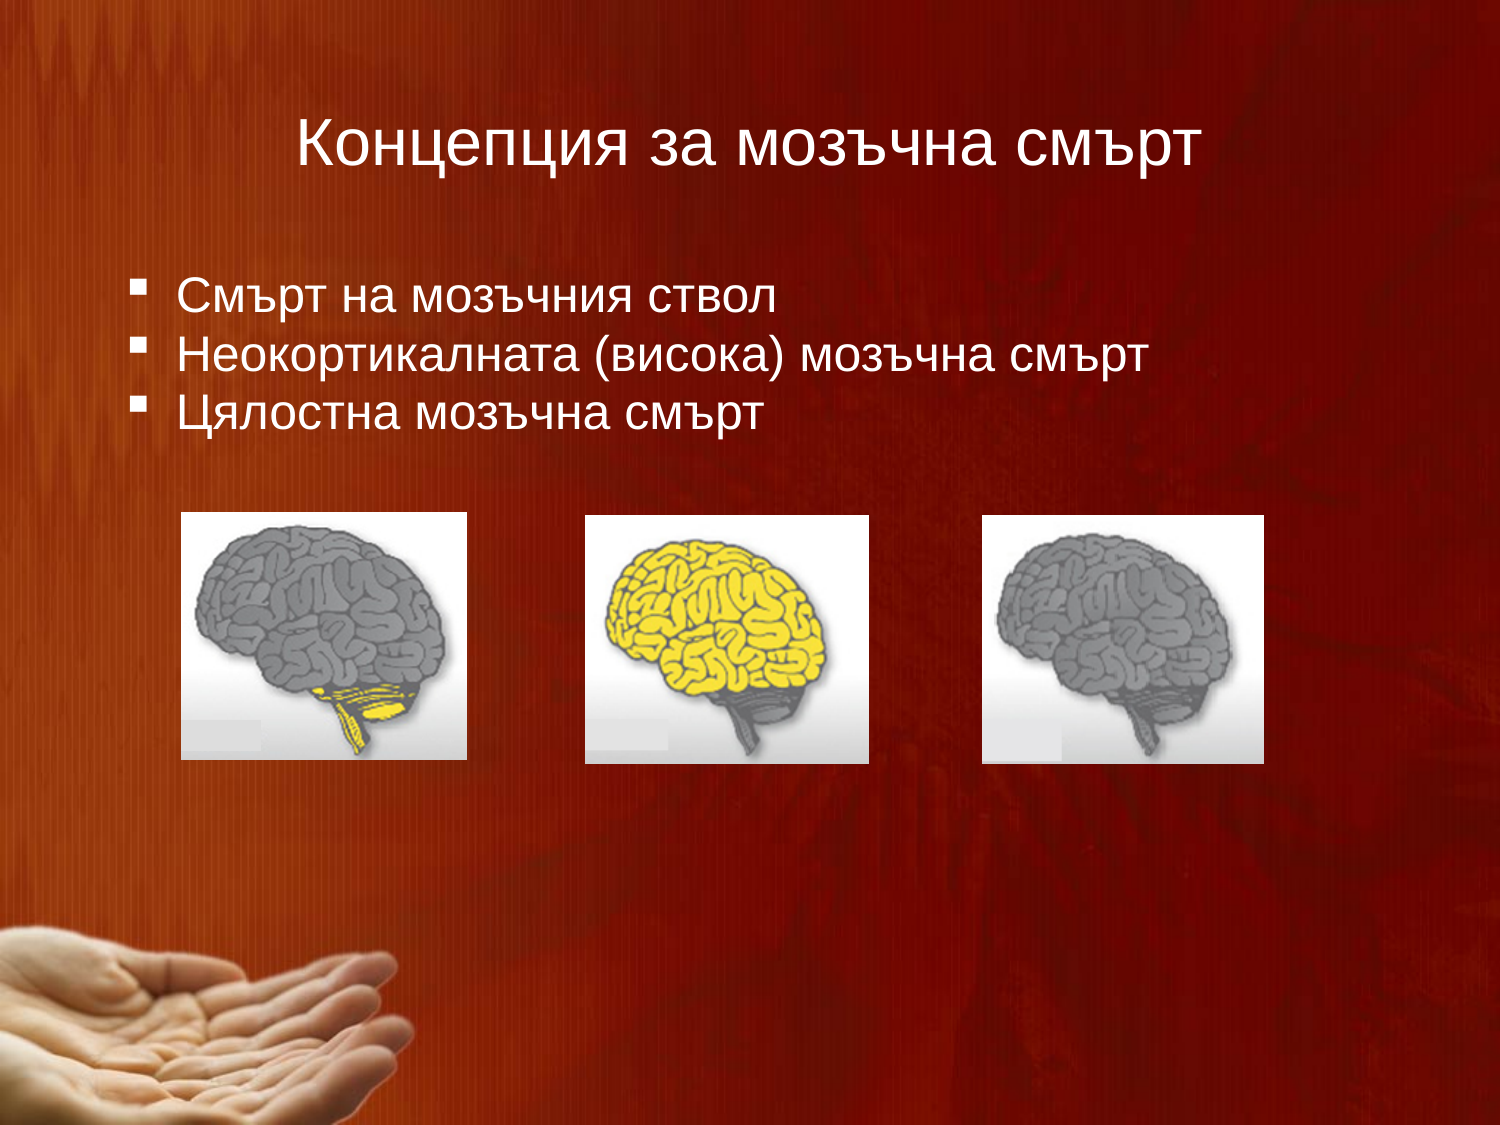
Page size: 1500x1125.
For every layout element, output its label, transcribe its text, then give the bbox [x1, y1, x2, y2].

title Концепция за мозъчна смърт [74, 44, 1425, 234]
list Смърт на мозъчния ствол Неокортикалната (висока) мозъчна смърт Цялостна мозъчна смърт [111, 266, 1425, 1006]
picture [0, 0, 1500, 1125]
